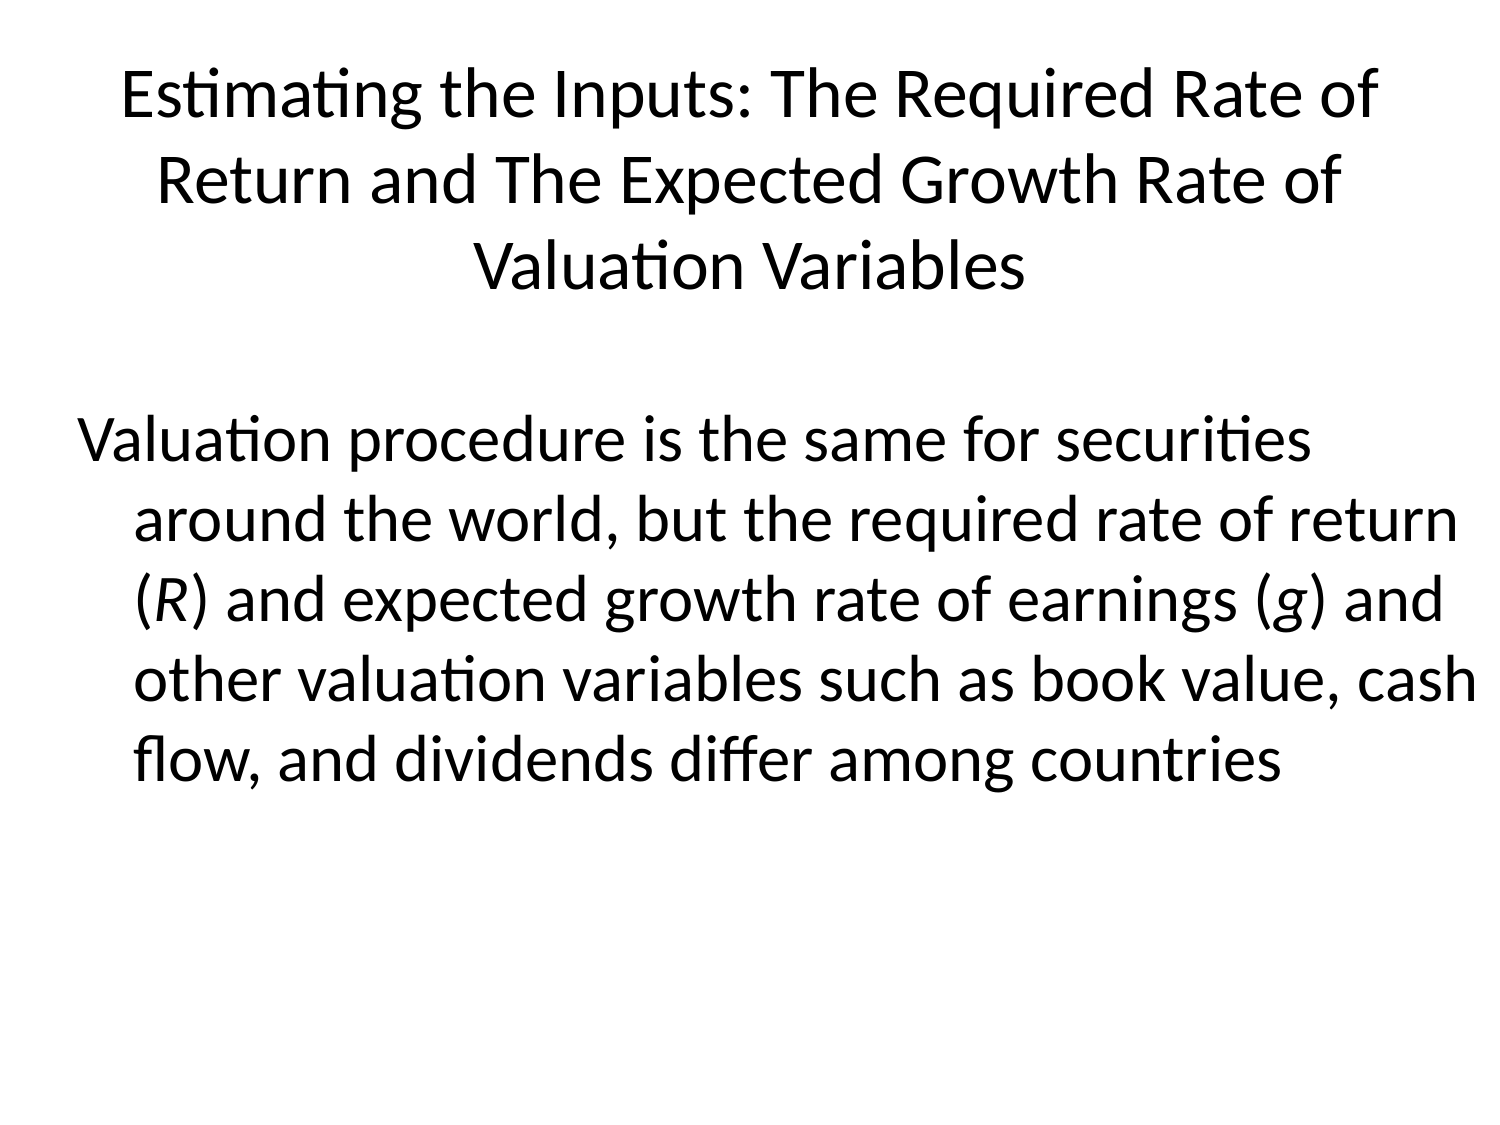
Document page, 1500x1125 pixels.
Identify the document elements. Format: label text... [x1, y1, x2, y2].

list Valuation procedure is the same for securities around the world, but the required rate of return (R) and expected growth rate of earnings (g) and other valuation variables such as book value, cash flow, and dividends differ among countries [62, 387, 1500, 1013]
title Estimating the Inputs: The Required Rate of Return and The Expected Growth Rate of Valuation Variables [24, 37, 1475, 313]
